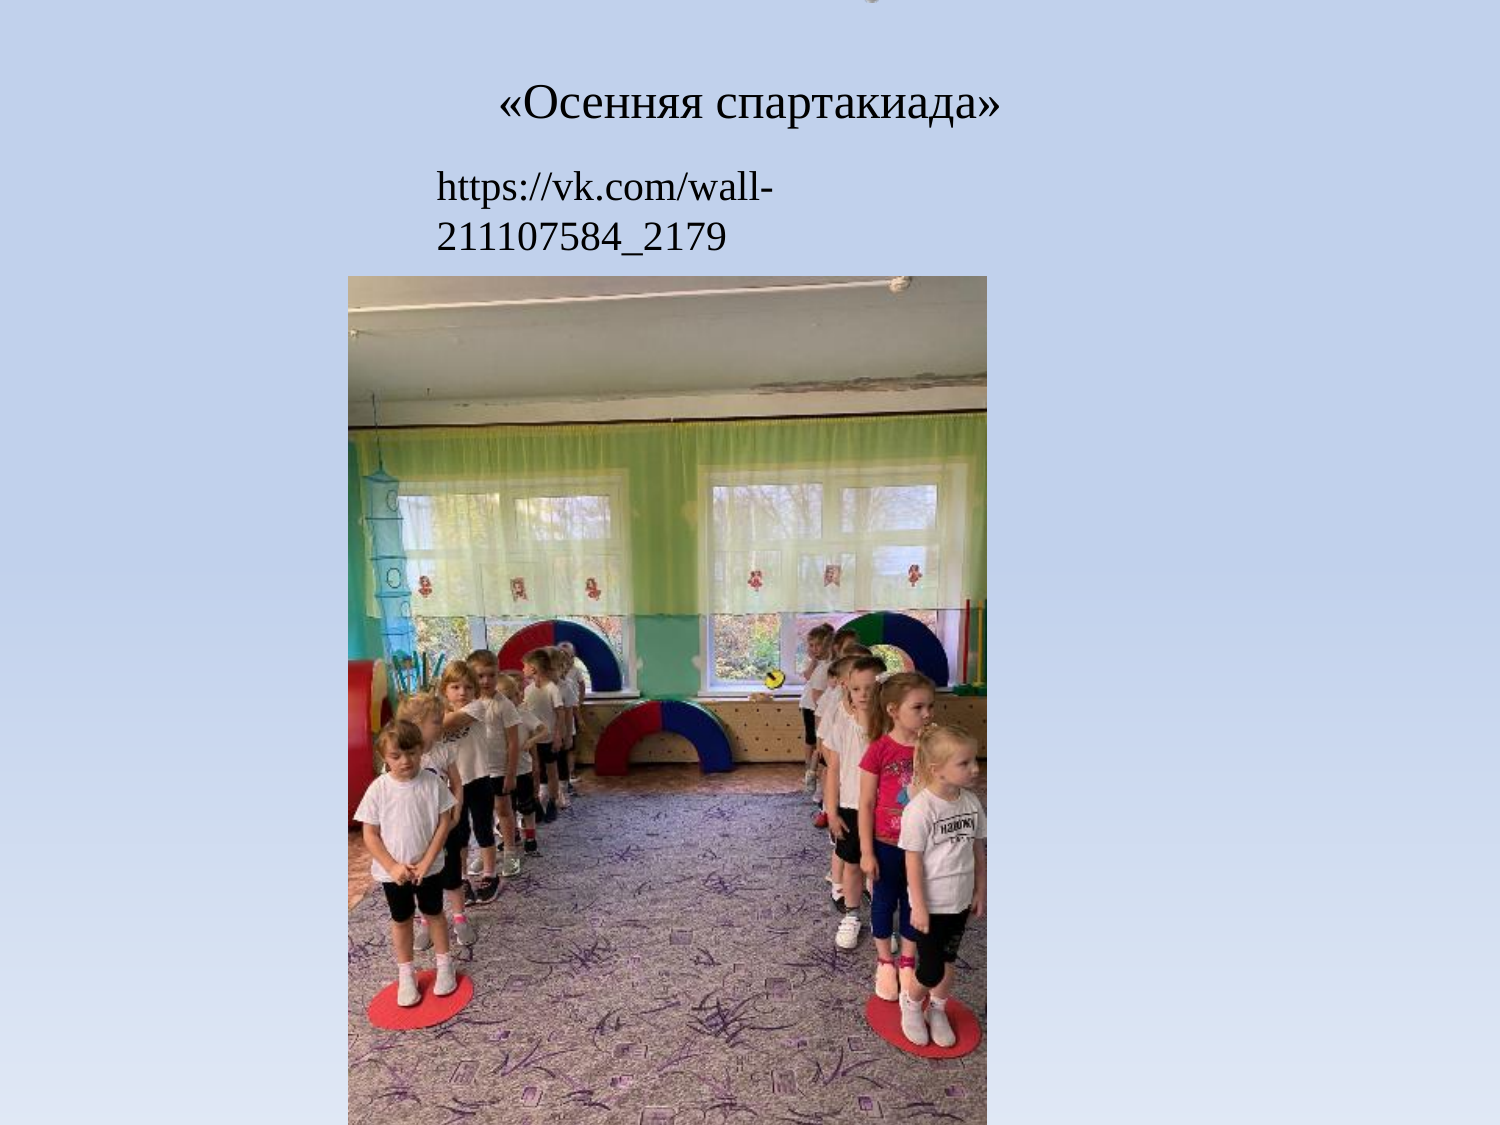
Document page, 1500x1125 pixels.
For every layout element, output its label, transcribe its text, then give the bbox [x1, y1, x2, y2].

text_box https://vk.com/wall-211107584_2179 [421, 151, 1078, 267]
picture [348, 276, 987, 1125]
text_box «Осенняя спартакиада» [0, 61, 1500, 137]
